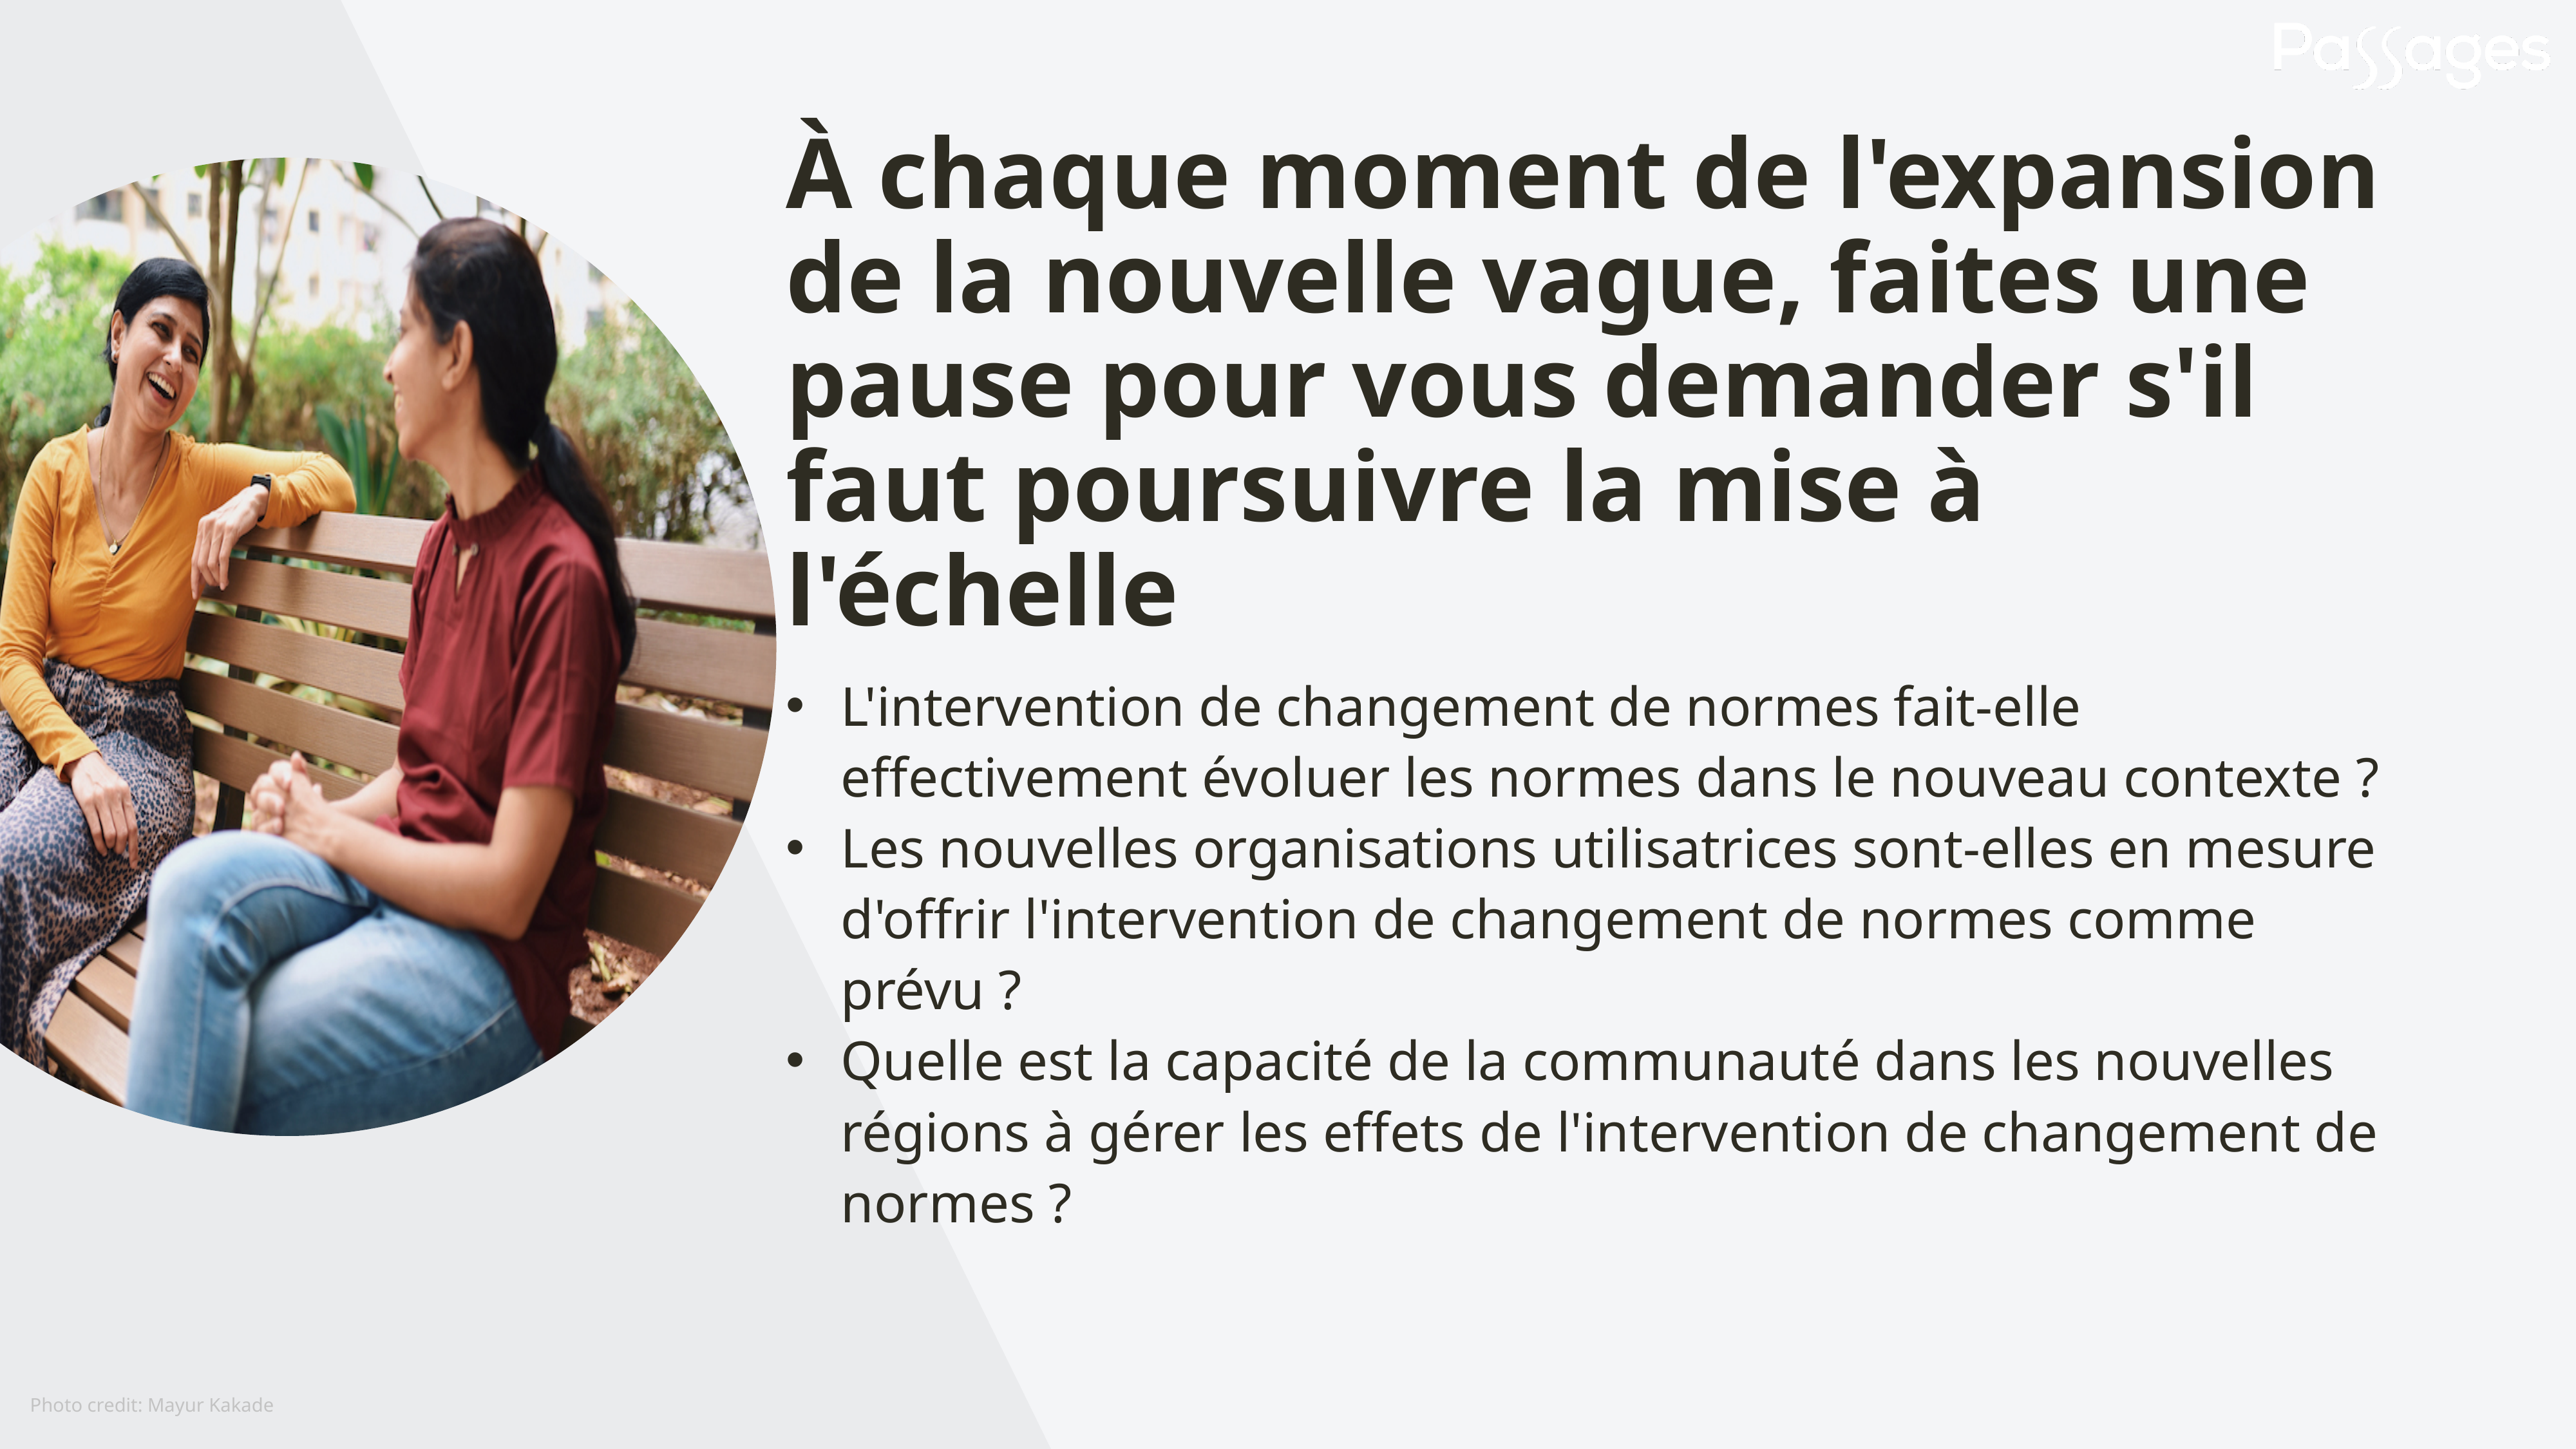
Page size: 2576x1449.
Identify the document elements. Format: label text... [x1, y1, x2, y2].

title À chaque moment de l'expansion de la nouvelle vague, faites une pause pour vous demander s'il faut poursuivre la mise à l'échelle [776, 120, 2392, 350]
picture [0, 157, 777, 1137]
picture [2264, 0, 2559, 102]
list L'intervention de changement de normes fait-elle effectivement évoluer les normes dans le nouveau contexte ? Les nouvelles organisations utilisatrices sont-elles en mesure d'offrir l'intervention de changement de normes comme prévu ? Quelle est la capacité de la communauté dans les nouvelles régions à gérer les effets de l'intervention de changement de normes ? [776, 661, 2392, 1292]
text_box Photo credit: Mayur Kakade [20, 1388, 677, 1421]
